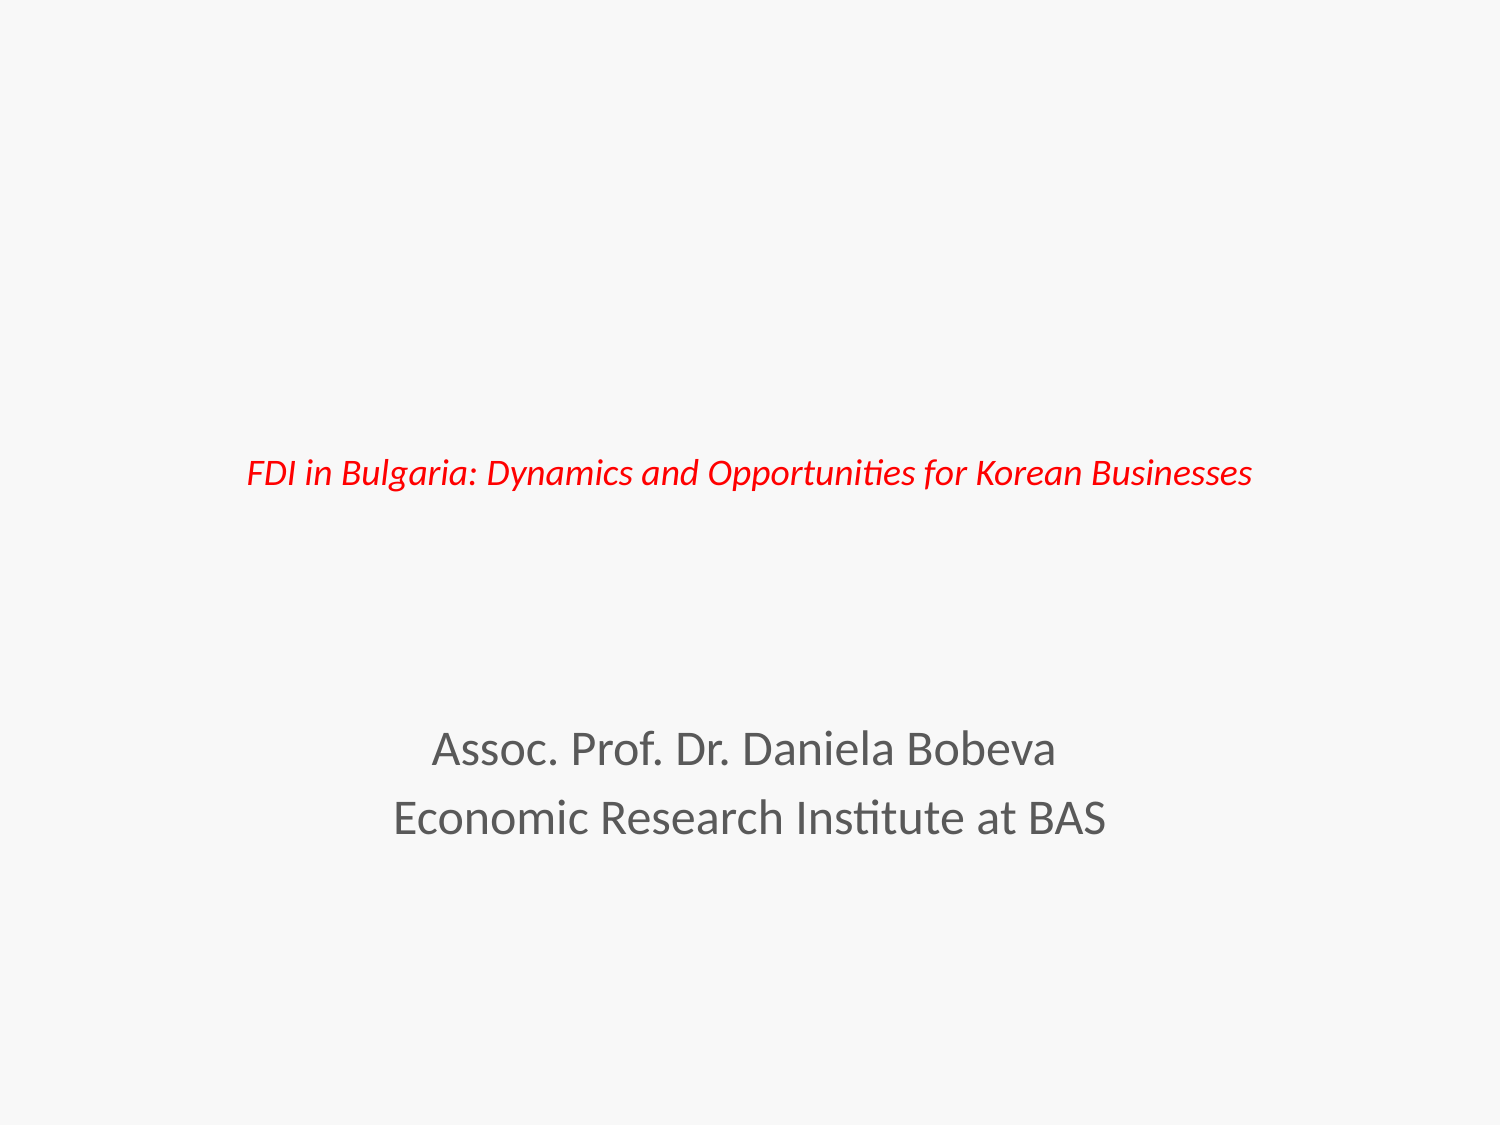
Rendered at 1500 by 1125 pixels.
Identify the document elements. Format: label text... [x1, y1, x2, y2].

subtitle Assoc. Prof. Dr. Daniela Bobeva Economic Research Institute at BAS [225, 637, 1275, 925]
title FDI in Bulgaria: Dynamics and Opportunities for Korean Businesses [112, 349, 1388, 591]
